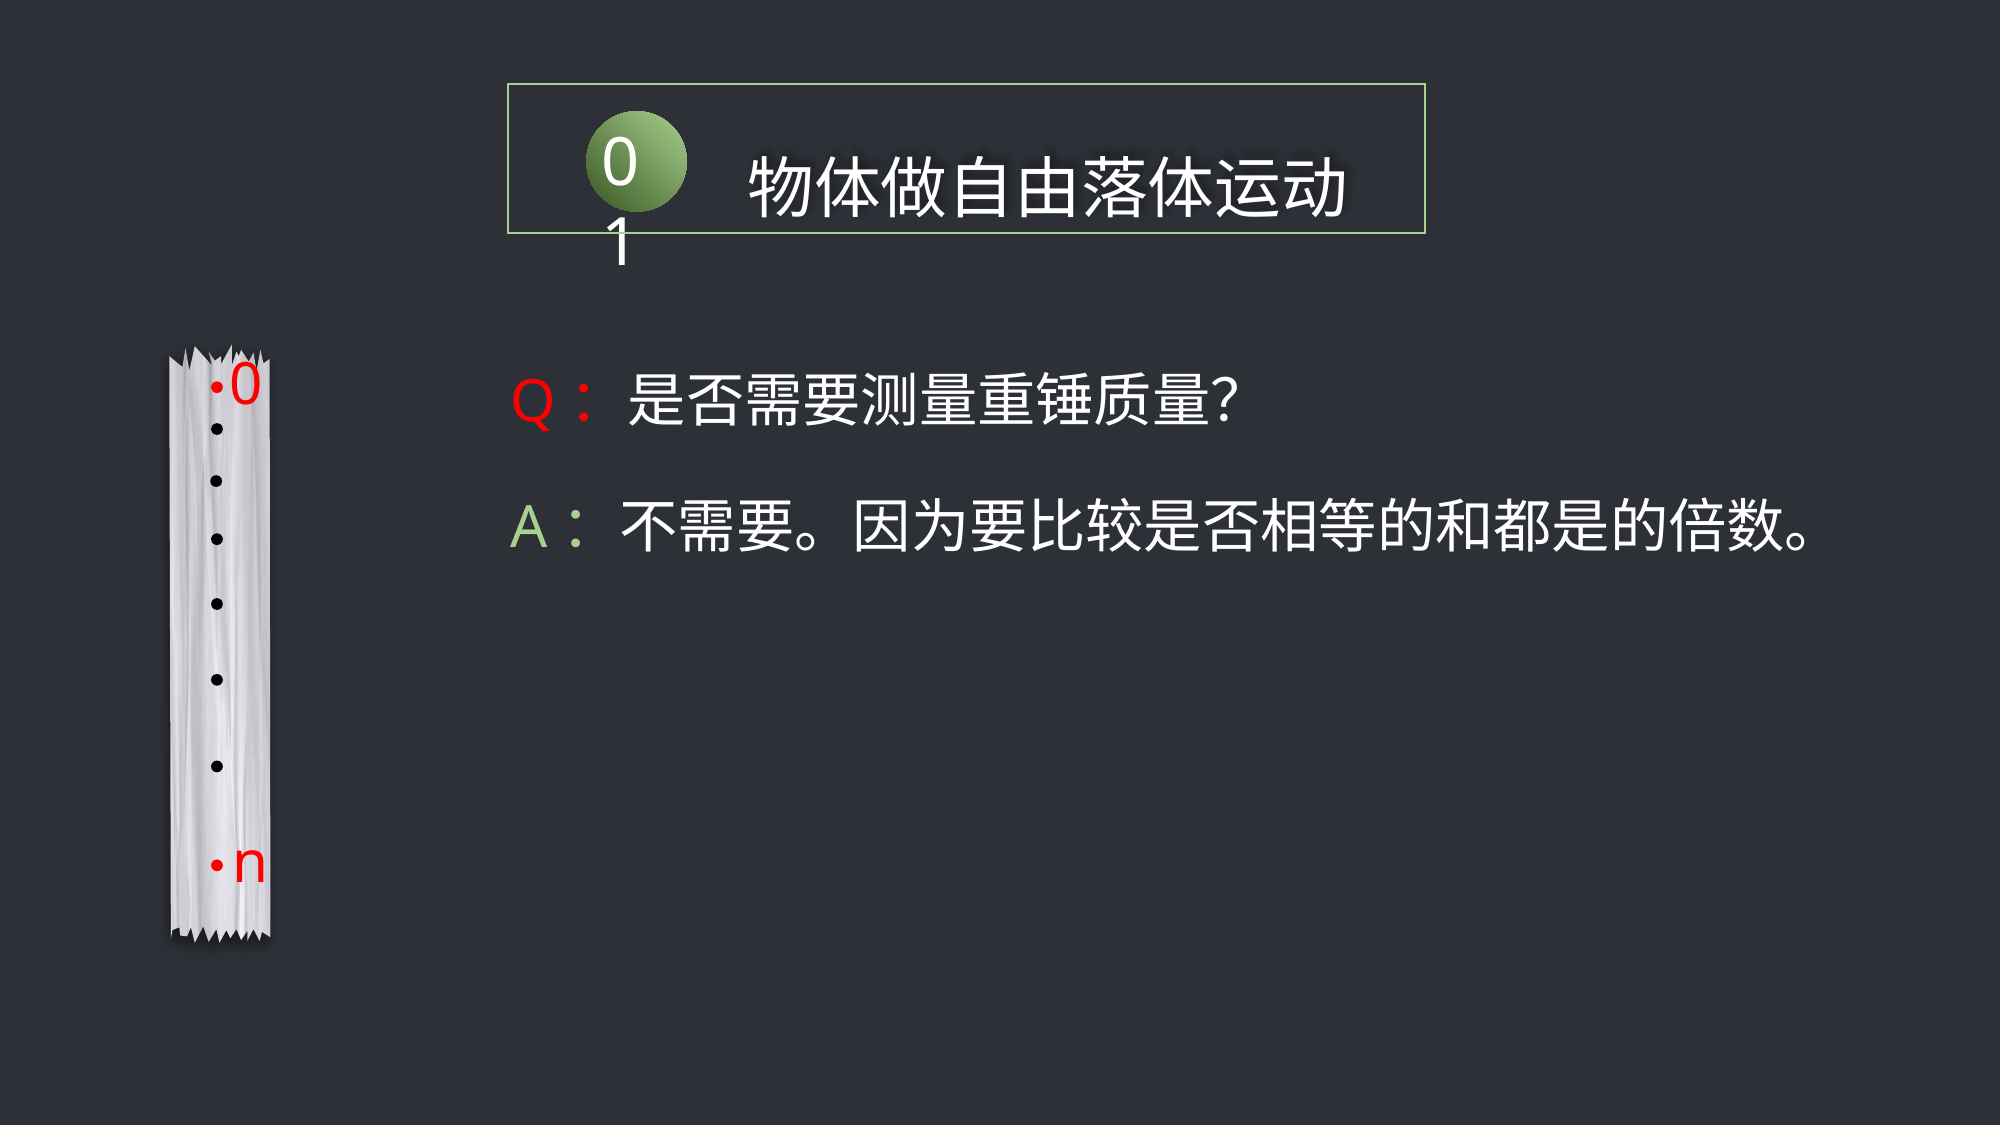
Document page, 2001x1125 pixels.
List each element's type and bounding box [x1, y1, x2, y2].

text_box [507, 18, 2000, 233]
text_box [169, 338, 271, 943]
